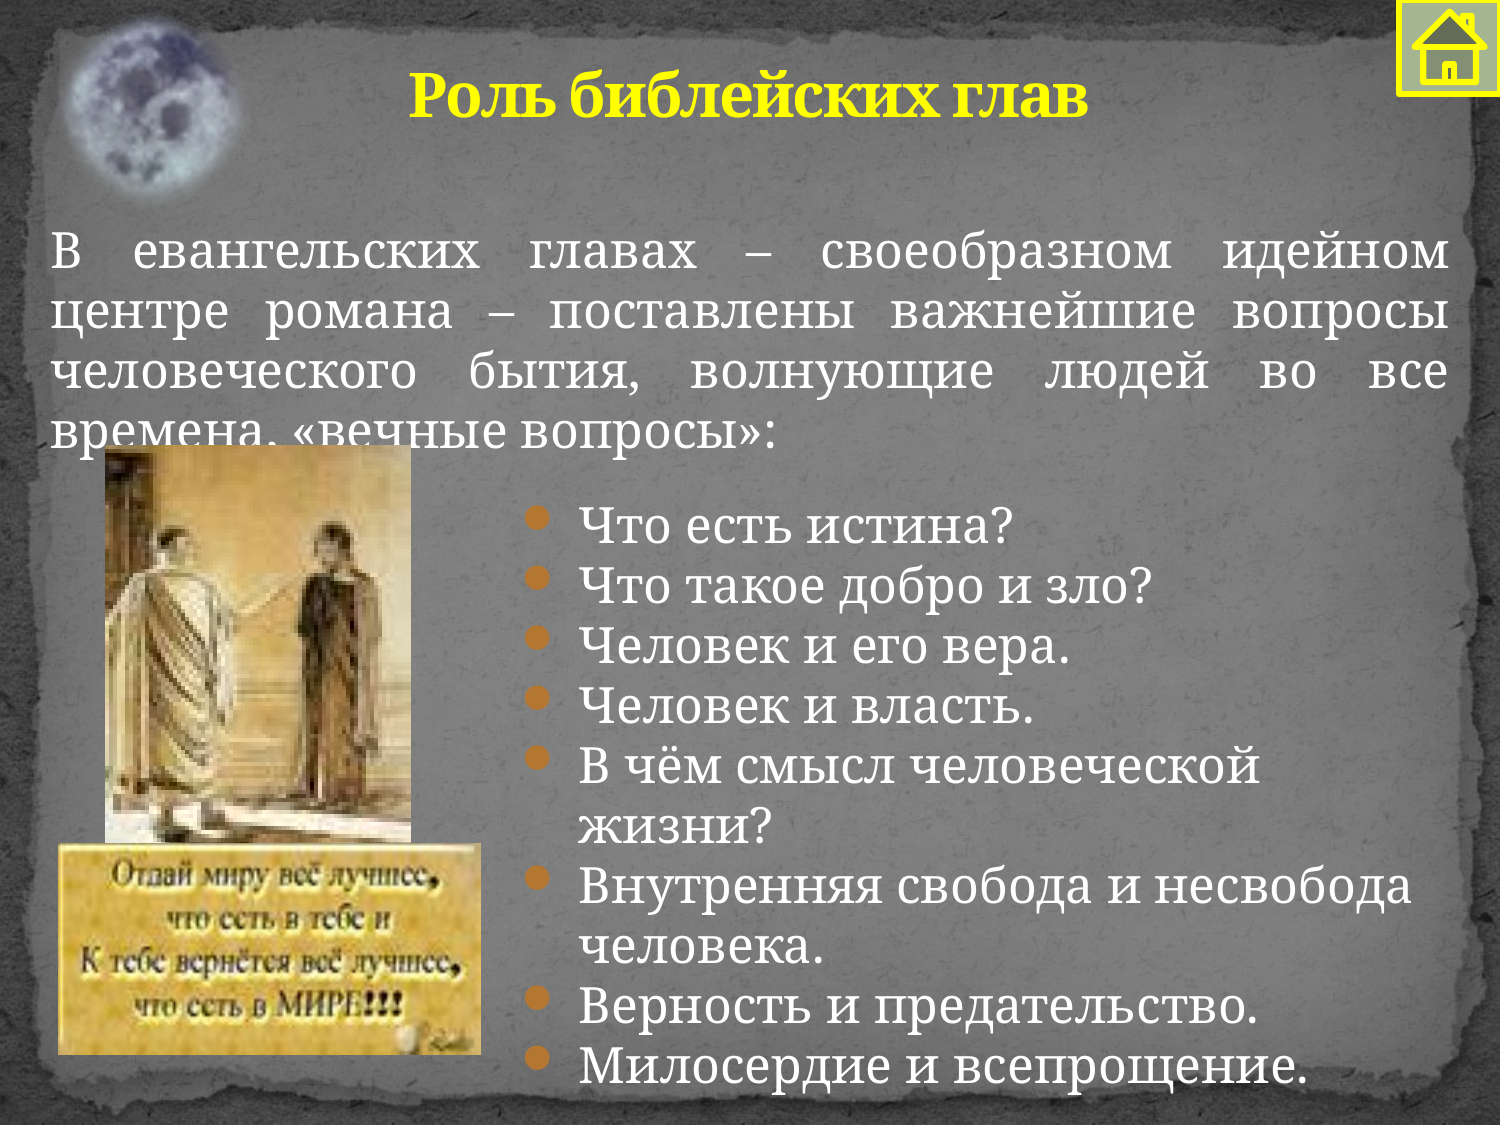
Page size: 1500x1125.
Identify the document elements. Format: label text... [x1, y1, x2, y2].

text_box [1396, 0, 1500, 97]
list В евангельских главах – своеобразном идейном центре романа – поставлены важнейшие вопросы человеческого бытия, волнующие людей во все времена, «вечные вопросы»: Что есть истина? Что такое добро и зло? Человек и его вера. Человек и власть. В чём смысл человеческой жизни? Внутренняя свобода и несвобода человека. Верность и предательство. Милосердие и всепрощение. [34, 210, 1466, 1091]
title Роль библейских глав [266, 47, 1425, 138]
picture [48, 1, 257, 213]
picture [58, 445, 481, 1055]
